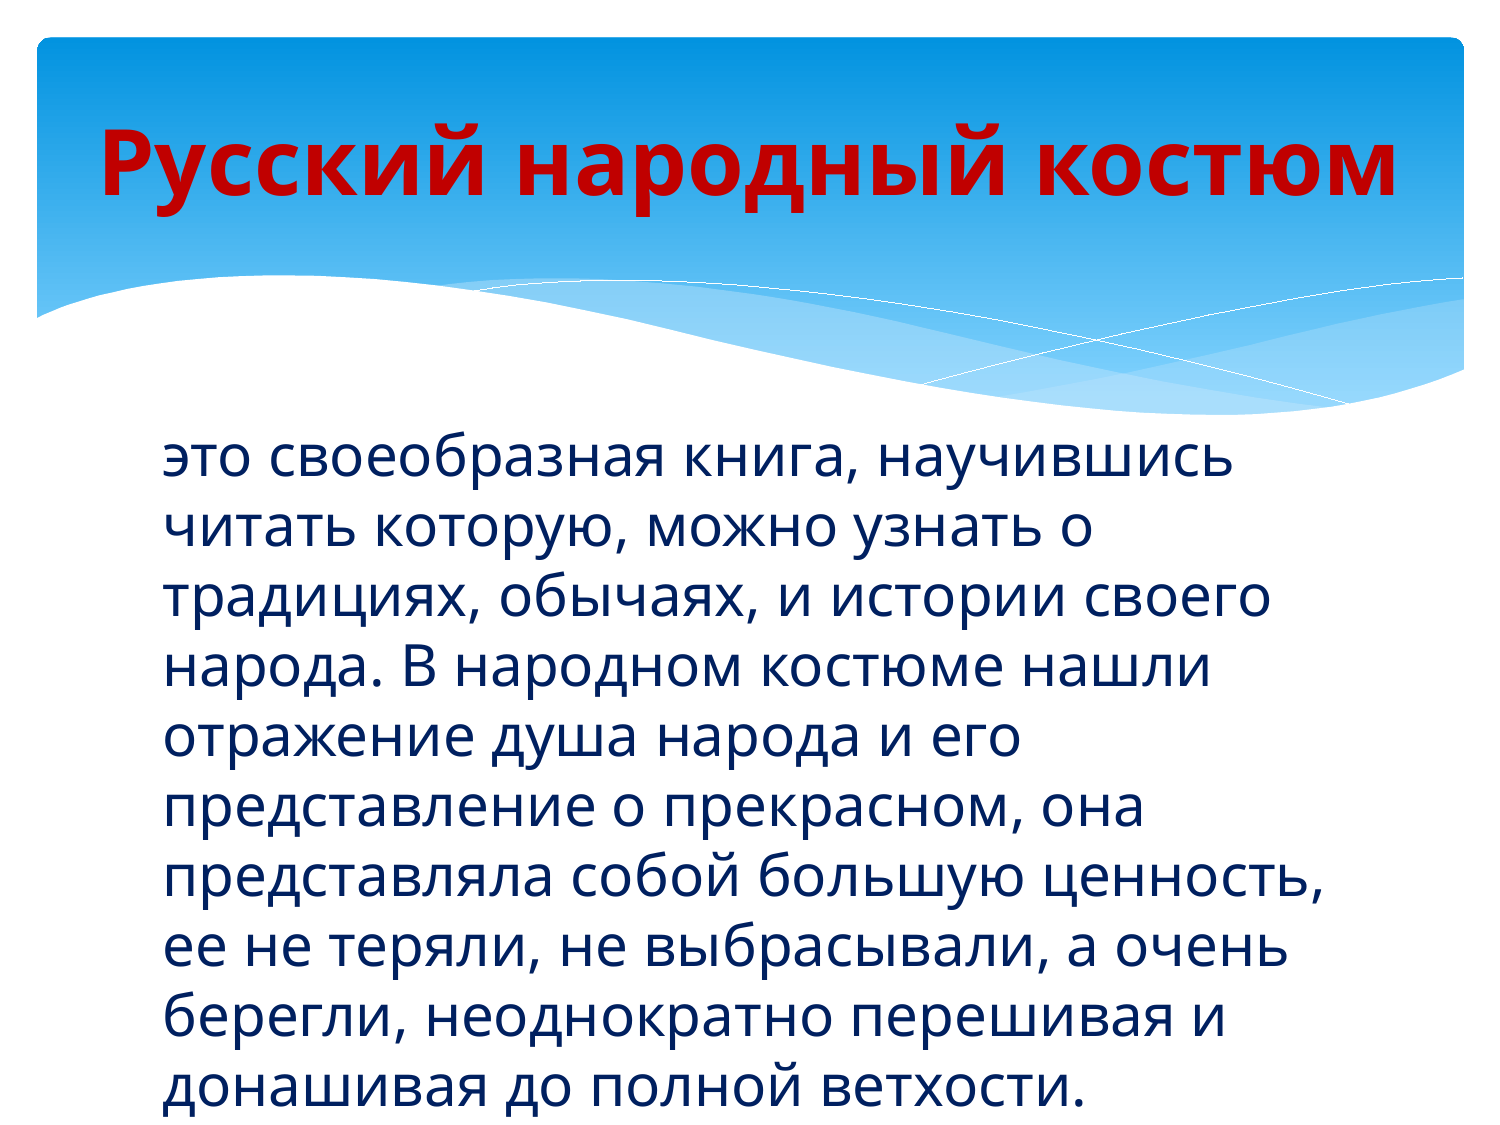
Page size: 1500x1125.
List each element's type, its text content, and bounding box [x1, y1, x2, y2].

list это своеобразная книга, научившись читать которую, можно узнать о традициях, обычаях, и истории своего народа. В народном костюме нашли отражение душа народа и его представление о прекрасном, она представляла собой большую ценность, ее не теряли, не выбрасывали, а очень берегли, неоднократно перешивая и донашивая до полной ветхости. [147, 411, 1376, 1071]
title Русский народный костюм [75, 55, 1425, 261]
